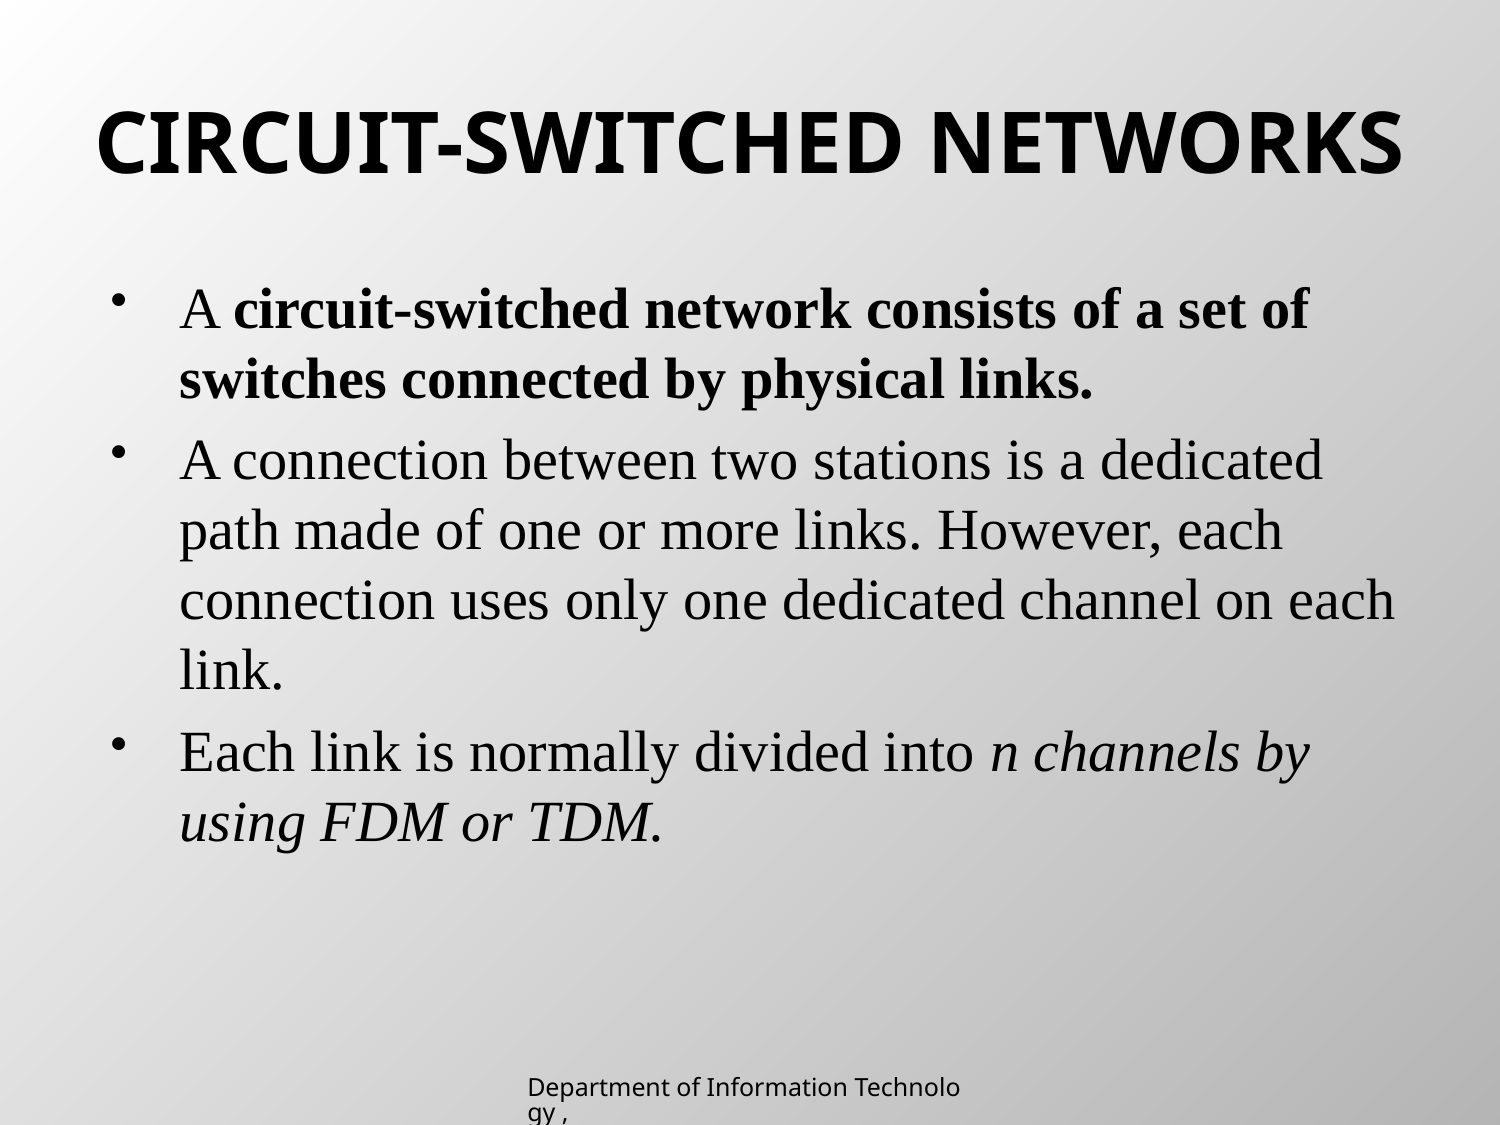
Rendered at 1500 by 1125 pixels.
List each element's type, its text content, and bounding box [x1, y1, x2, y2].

list A circuit-switched network consists of a set of switches connected by physical links. A connection between two stations is a dedicated path made of one or more links. However, each connection uses only one dedicated channel on each link. Each link is normally divided into n channels by using FDM or TDM. [75, 262, 1425, 1035]
footer Department of Information Technology , SIES College of Arts, Science & Commerce (Autonomous) [512, 1052, 988, 1113]
title CIRCUIT-SWITCHED NETWORKS [75, 45, 1425, 233]
